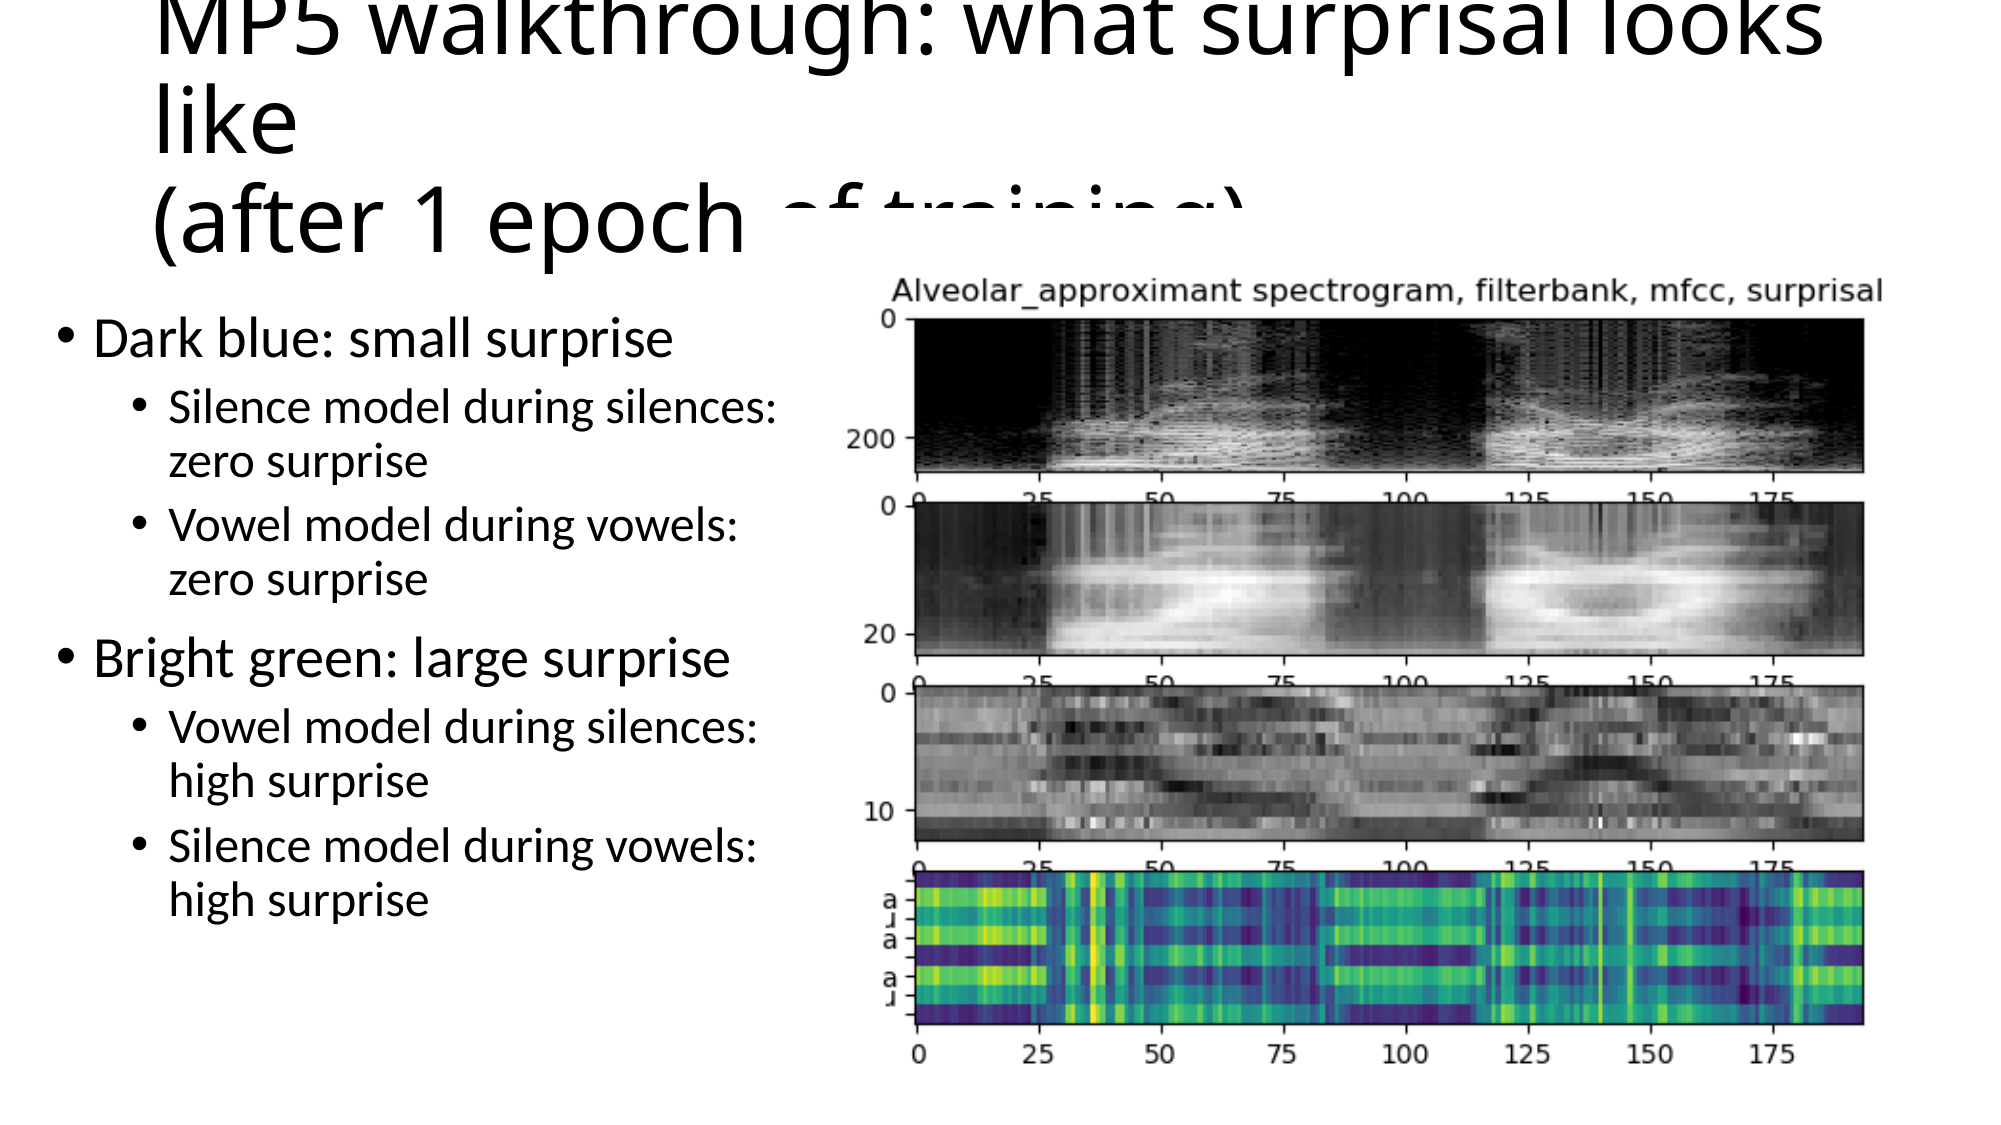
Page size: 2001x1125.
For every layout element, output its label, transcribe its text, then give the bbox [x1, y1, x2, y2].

text_box Dark blue: small surprise Silence model during silences: zero surprise Vowel model during vowels: zero surprise Bright green: large surprise Vowel model during silences: high surprise Silence model during vowels: high surprise [40, 299, 762, 1014]
title MP5 walkthrough: what surprisal looks like (after 1 epoch of training) [137, 15, 1863, 233]
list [762, 208, 1985, 1125]
